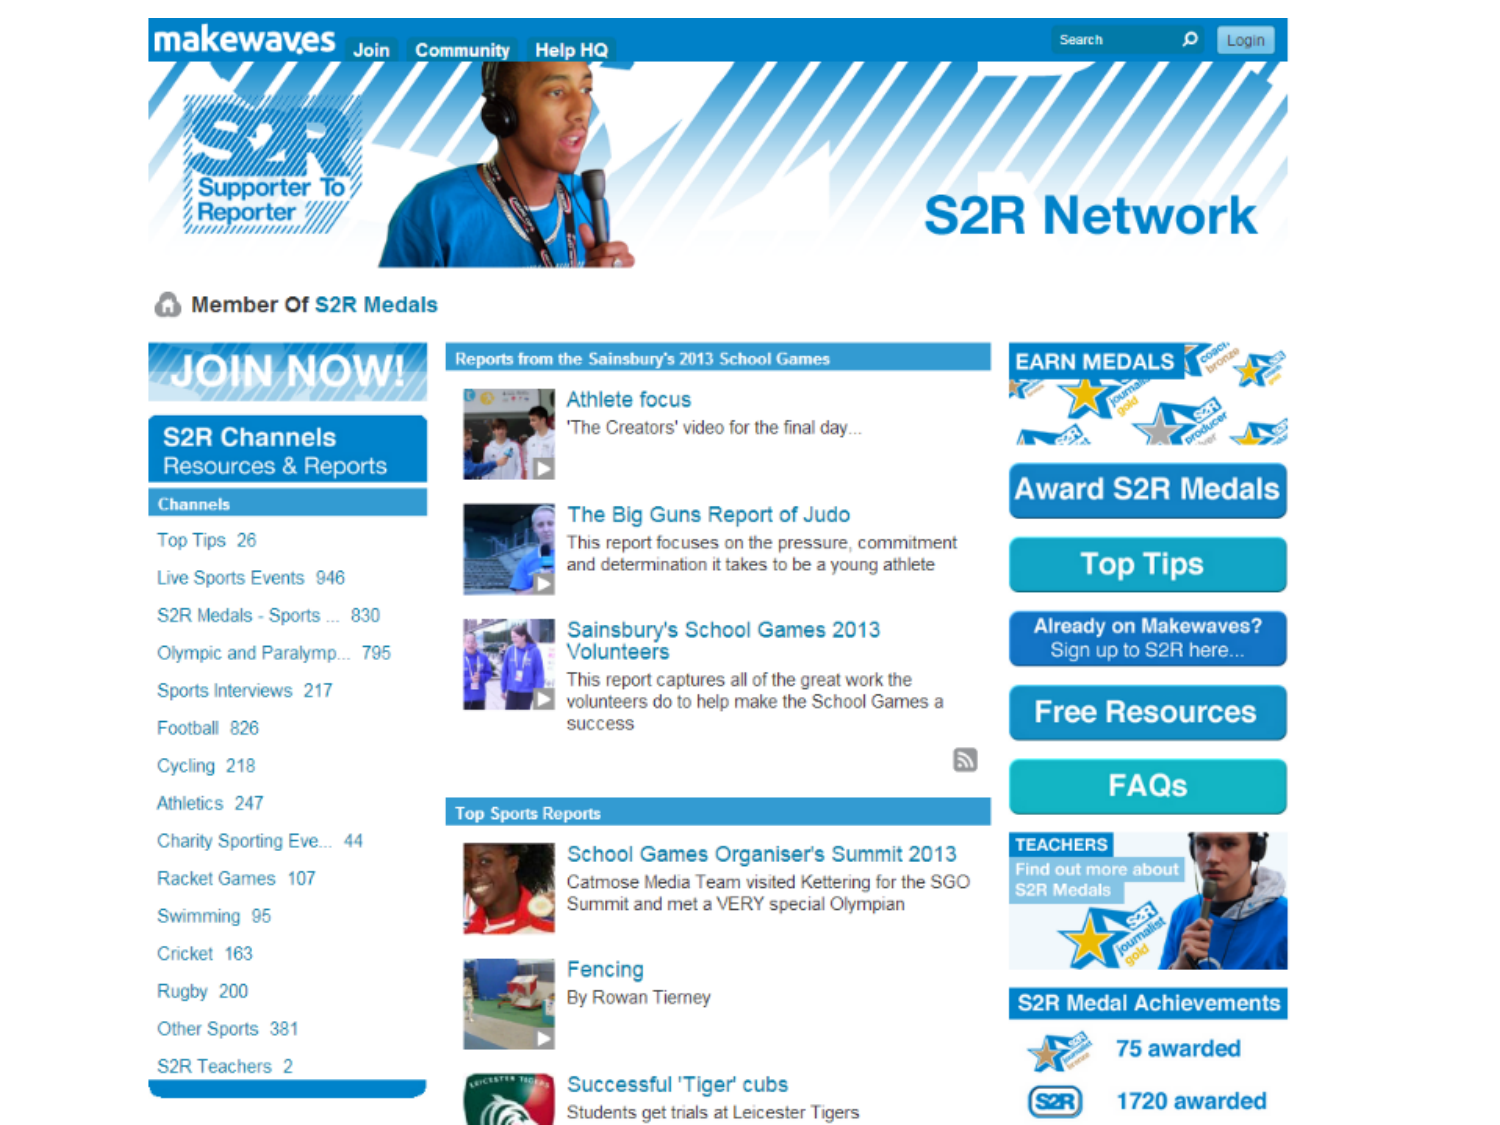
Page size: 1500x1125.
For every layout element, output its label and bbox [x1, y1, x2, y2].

picture [143, 18, 1316, 1125]
